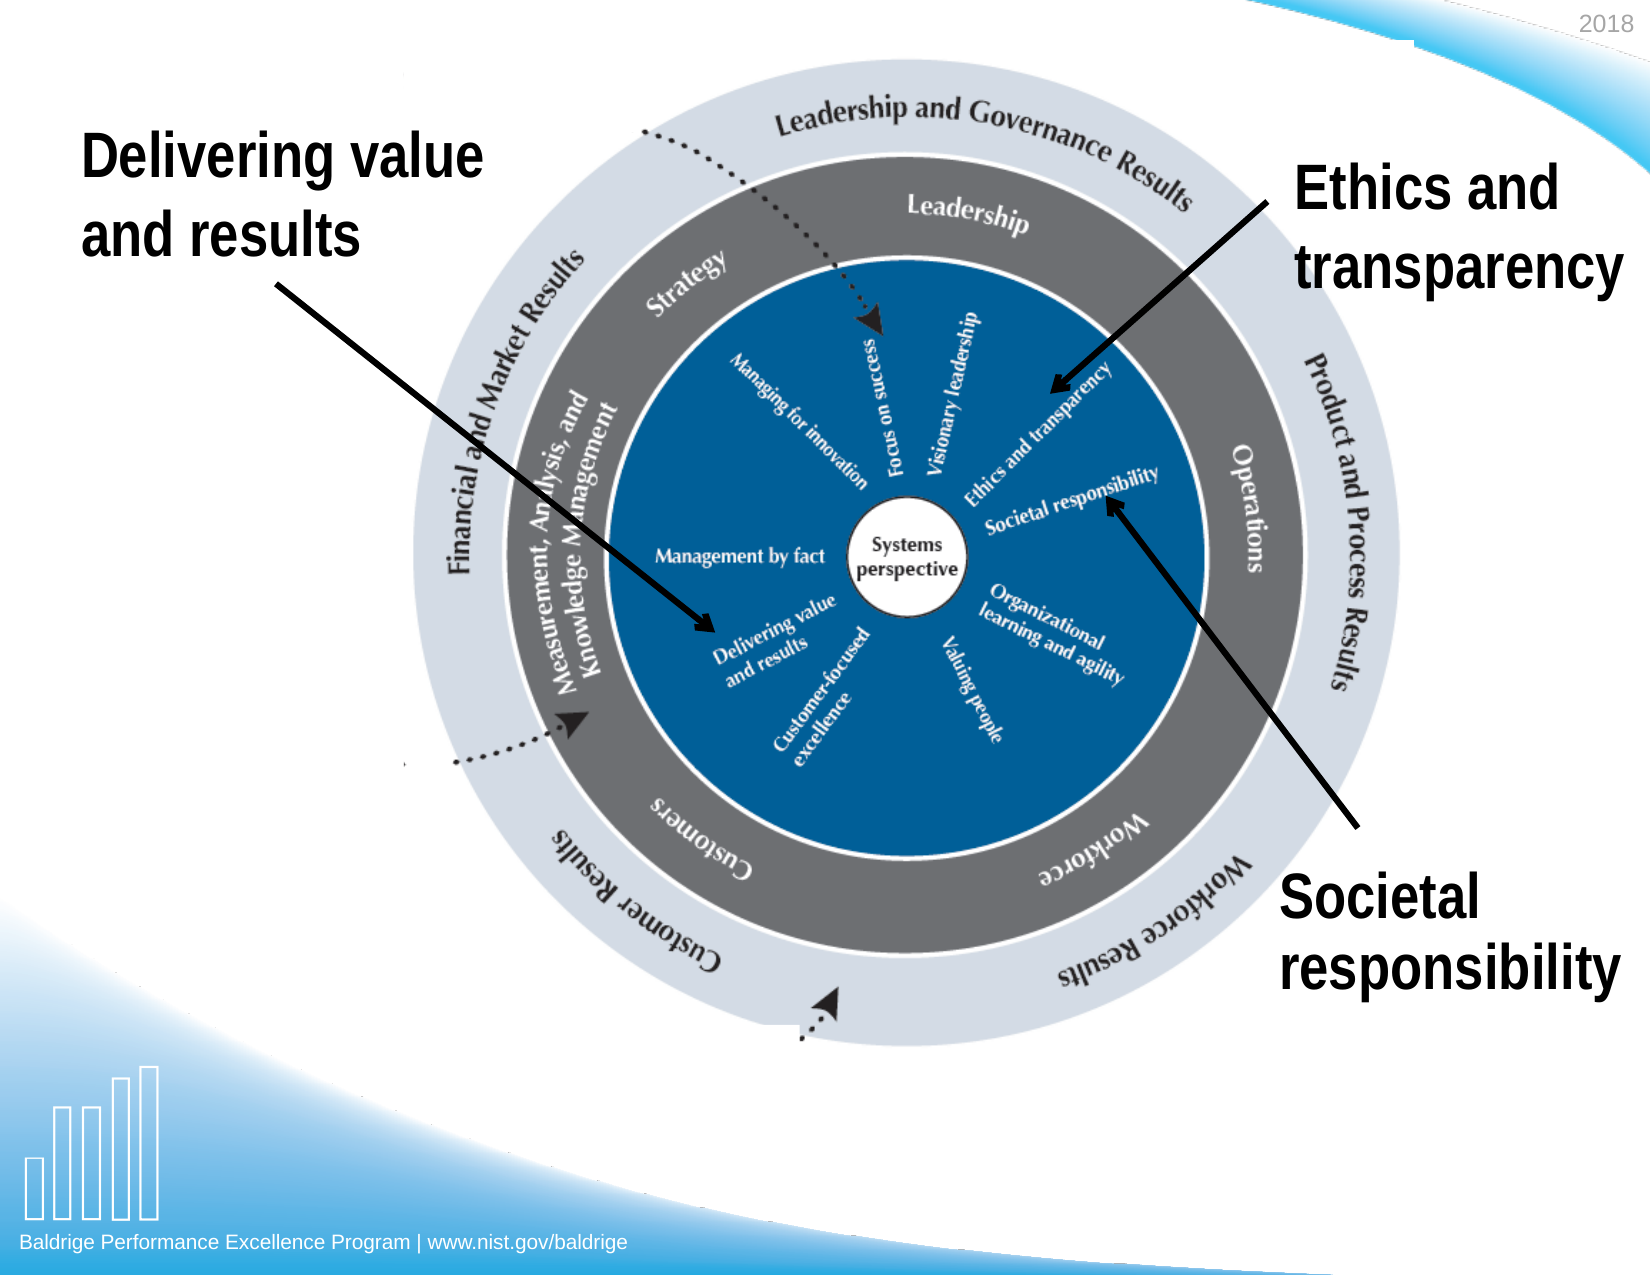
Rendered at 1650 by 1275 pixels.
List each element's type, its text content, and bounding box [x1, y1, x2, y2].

text_box Ethics and transparency [1419, 135, 1650, 333]
text_box Societal responsibility [1419, 852, 1648, 1017]
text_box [275, 283, 716, 633]
text_box Delivering value and results [66, 103, 362, 300]
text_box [1049, 201, 1268, 394]
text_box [1105, 495, 1359, 829]
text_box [367, 39, 1414, 1082]
